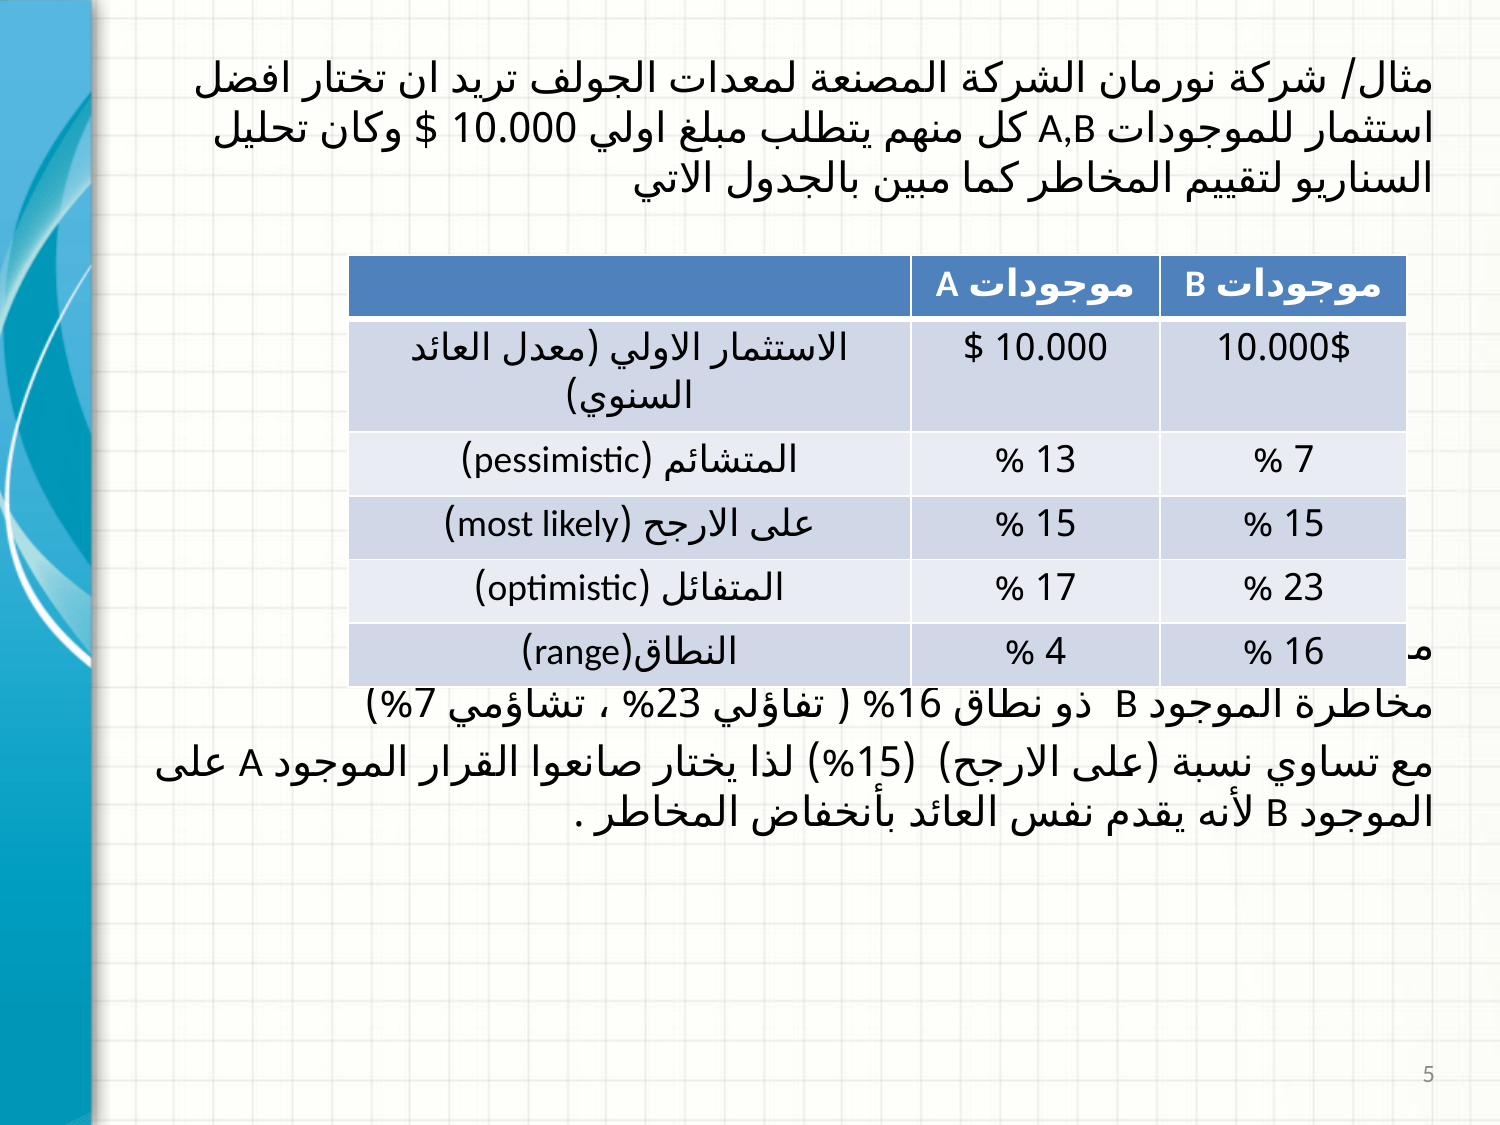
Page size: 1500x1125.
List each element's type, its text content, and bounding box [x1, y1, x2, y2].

table_cell 23 % [1161, 560, 1406, 622]
table_cell على الارجح (most likely) [349, 497, 910, 559]
table_cell 10.000 $ [912, 322, 1159, 431]
table_cell المتشائم (pessimistic) [349, 433, 910, 495]
list مثال/ شركة نورمان الشركة المصنعة لمعدات الجولف تريد ان تختار افضل استثمار للموجودات A,B كل منهم يتطلب مبلغ اولي 10.000 $ وكان تحليل السناريو لتقييم المخاطر كما مبين بالجدول الاتي مخاطرة الموجود A ذو نطاق 4% (تفاؤلي 17% ، تشاؤمي 13%) مخاطرة الموجود B ذو نطاق 16% ( تفاؤلي 23% ، تشاؤمي 7%) مع تساوي نسبة (على الارجح) (15%) لذا يختار صانعوا القرار الموجود A على الموجود B لأنه يقدم نفس العائد بأنخفاض المخاطر . [125, 42, 1450, 967]
table_cell 16 % [1161, 624, 1406, 686]
table_cell المتفائل (optimistic) [349, 560, 910, 622]
table_header موجودات B [1161, 256, 1406, 316]
table_cell الاستثمار الاولي (معدل العائد السنوي) [349, 322, 910, 431]
table_cell النطاق(range) [349, 624, 910, 686]
table_cell 15 % [912, 497, 1159, 559]
table_cell 7 % [1161, 433, 1406, 495]
table_header [349, 256, 910, 316]
table_cell 10.000$ [1161, 322, 1406, 431]
table_cell 4 % [912, 624, 1159, 686]
table_cell 15 % [1161, 497, 1406, 559]
picture [0, 0, 1500, 1125]
table_cell 17 % [912, 560, 1159, 622]
slide_number 5 [1100, 1042, 1450, 1103]
table_cell 13 % [912, 433, 1159, 495]
table_header موجودات A [912, 256, 1159, 316]
